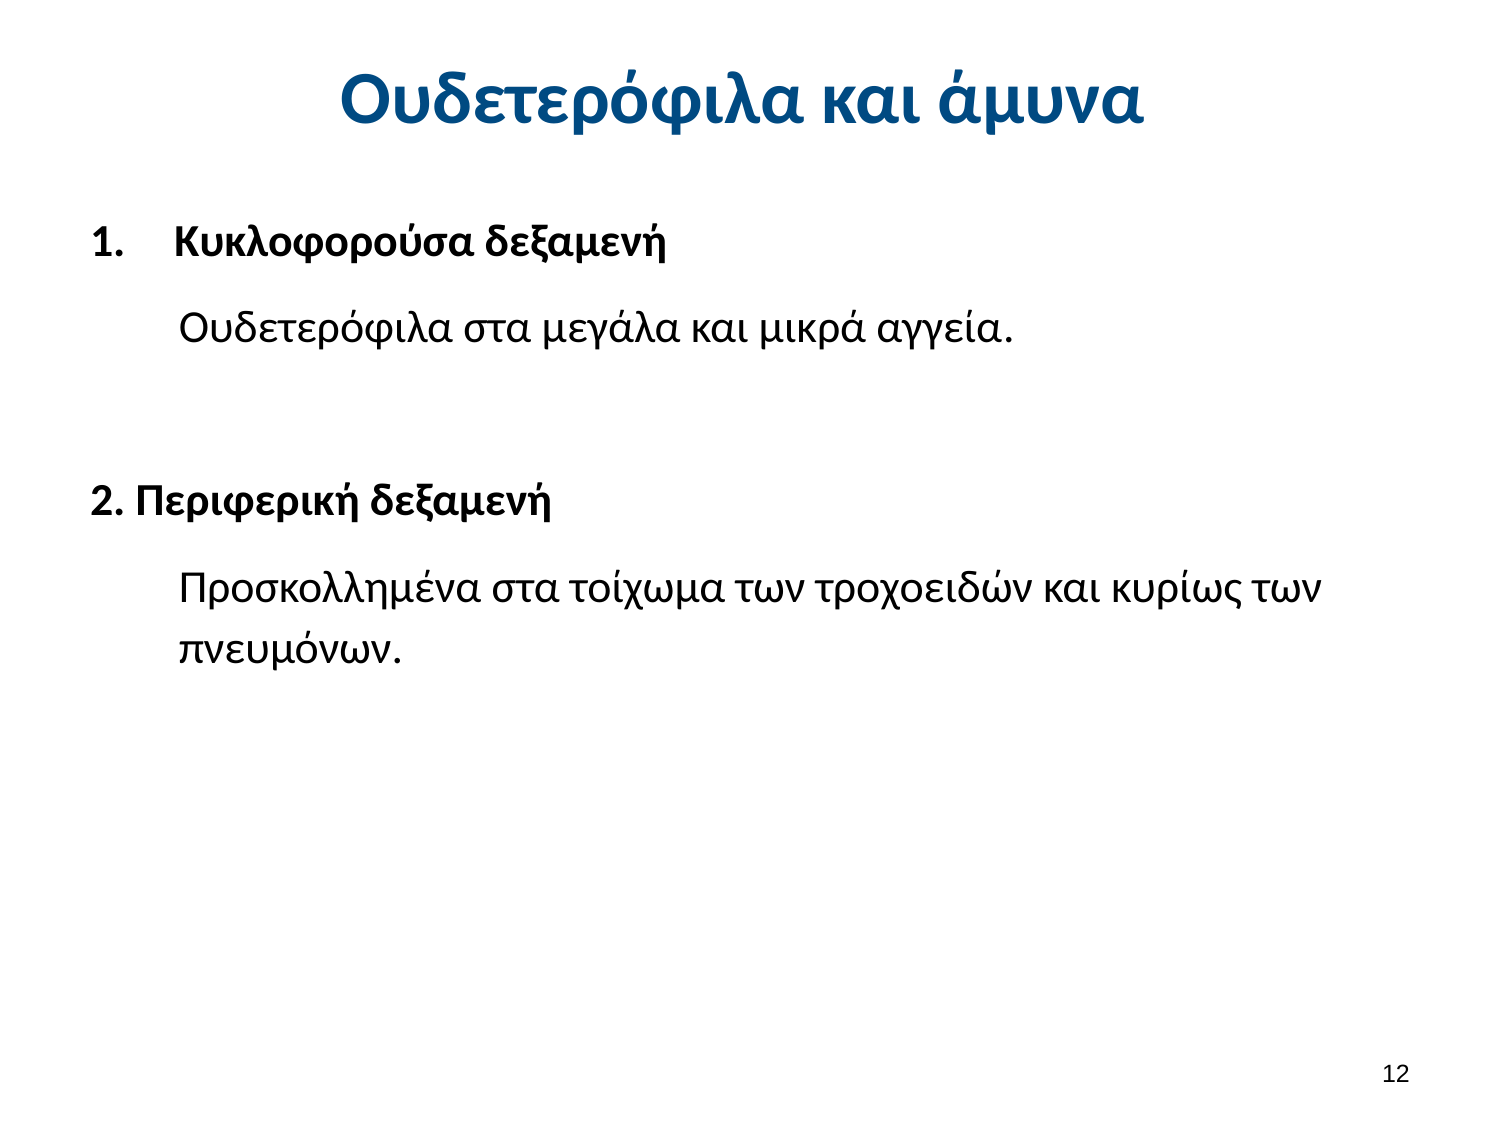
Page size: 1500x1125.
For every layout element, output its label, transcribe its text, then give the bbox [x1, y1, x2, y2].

title Ουδετερόφιλα και άμυνα [76, 19, 1427, 169]
slide_number 11 [1074, 1042, 1425, 1103]
list Κυκλοφορούσα δεξαμενή Ουδετερόφιλα στα μεγάλα και μικρά αγγεία. 2. Περιφερική δεξαμενή Προσκολλημένα στα τοίχωμα των τροχοειδών και κυρίως των πνευμόνων. [75, 196, 1425, 1024]
